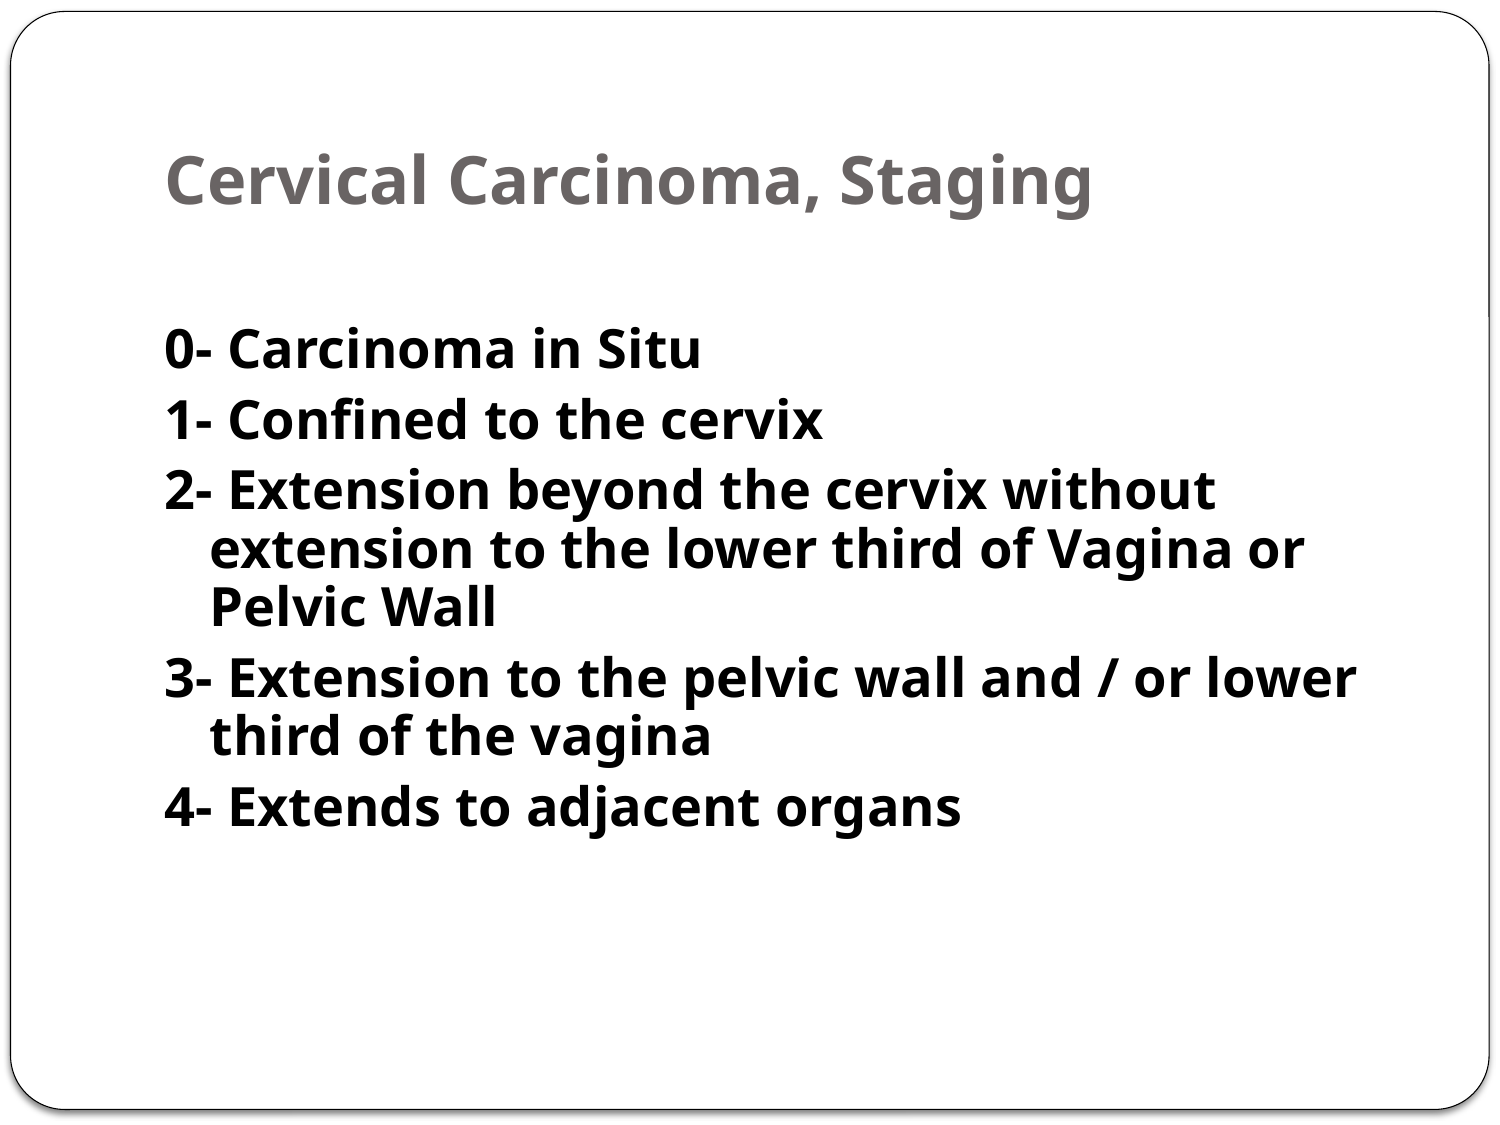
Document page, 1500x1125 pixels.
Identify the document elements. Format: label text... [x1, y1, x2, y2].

title Cervical Carcinoma, Staging [150, 45, 1425, 233]
list 0- Carcinoma in Situ 1- Confined to the cervix 2- Extension beyond the cervix without extension to the lower third of Vagina or Pelvic Wall 3- Extension to the pelvic wall and / or lower third of the vagina 4- Extends to adjacent organs [150, 237, 1425, 988]
